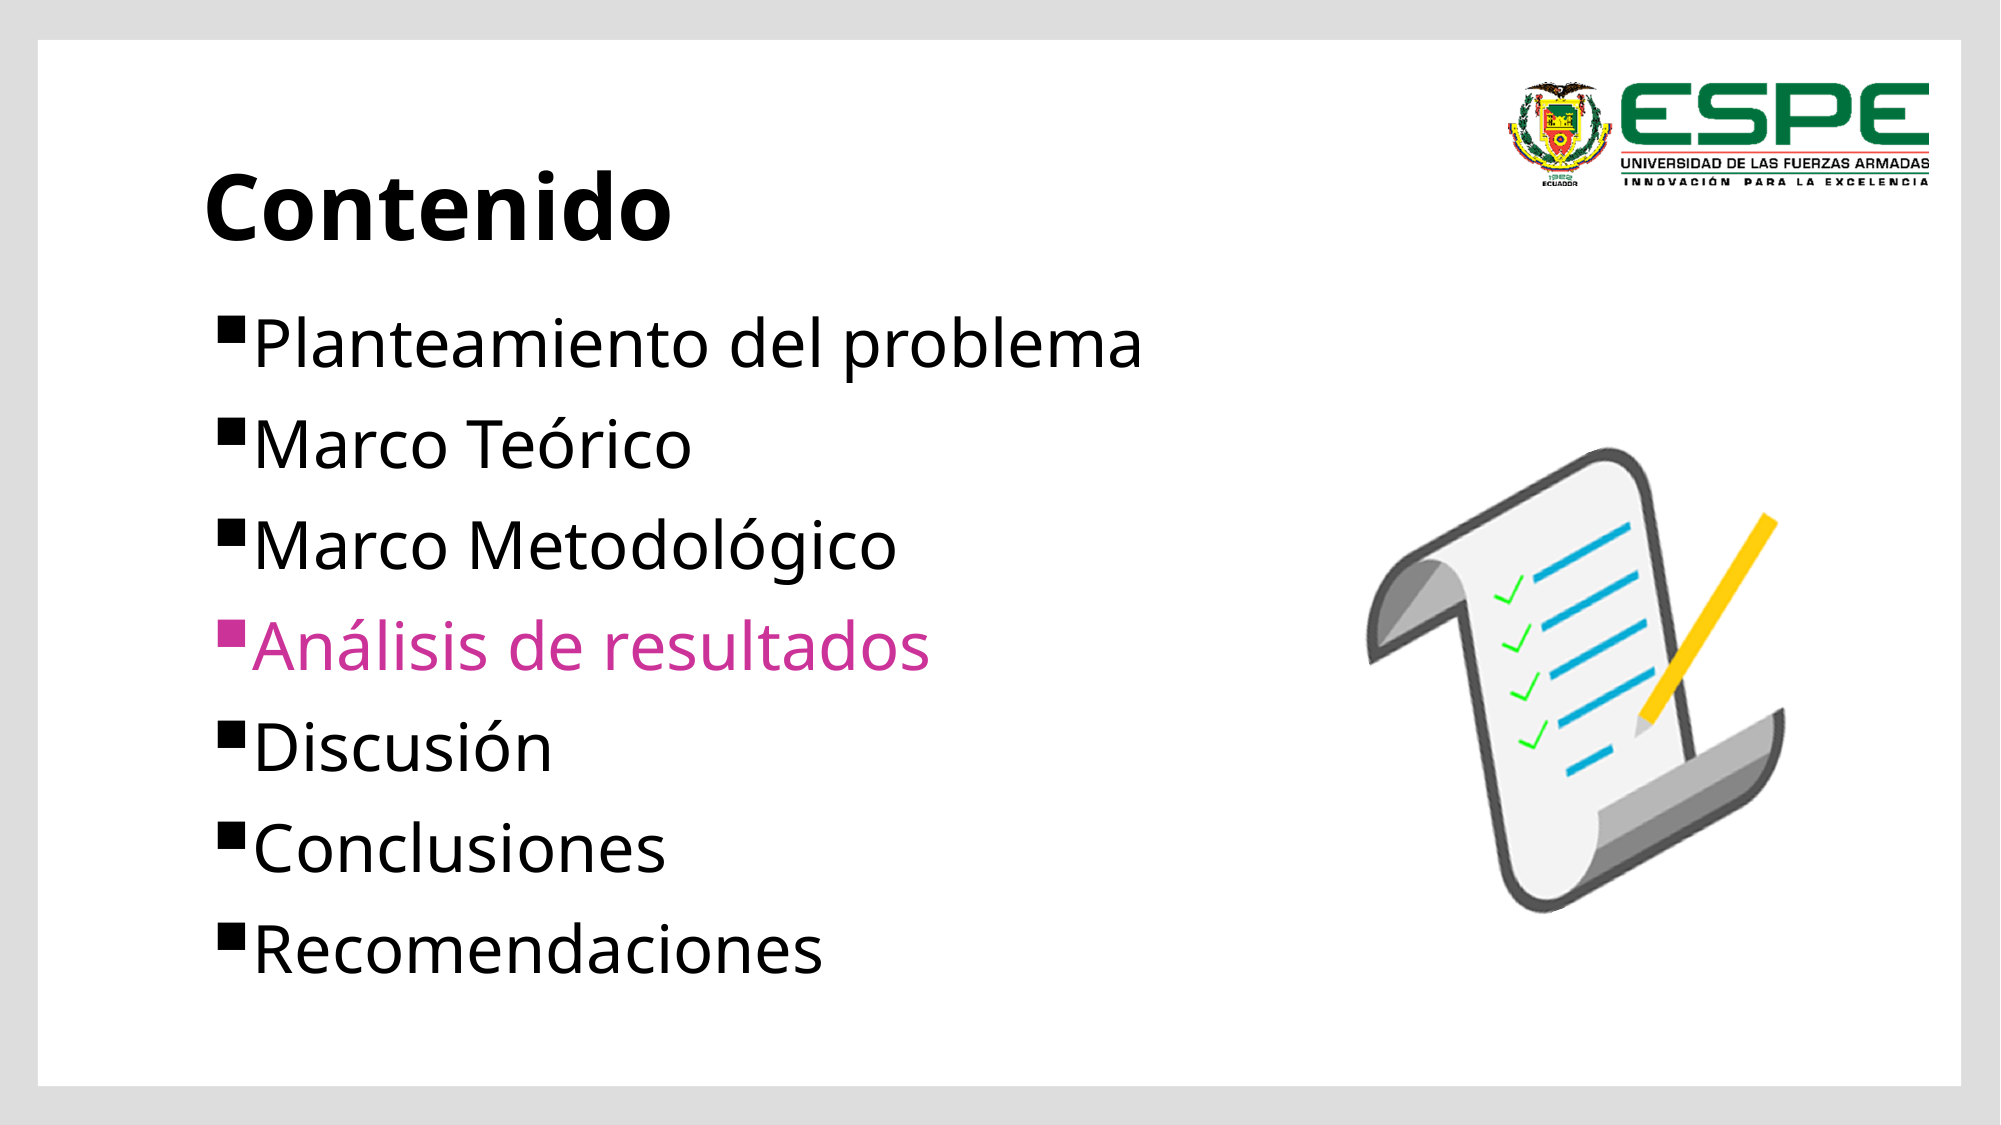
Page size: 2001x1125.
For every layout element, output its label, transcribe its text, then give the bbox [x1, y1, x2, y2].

list Planteamiento del problema Marco Teórico Marco Metodológico Análisis de resultados Discusión Conclusiones Recomendaciones [187, 302, 1808, 1000]
title Contenido [187, 99, 1808, 302]
picture [1508, 82, 1929, 187]
picture [1328, 399, 1879, 941]
